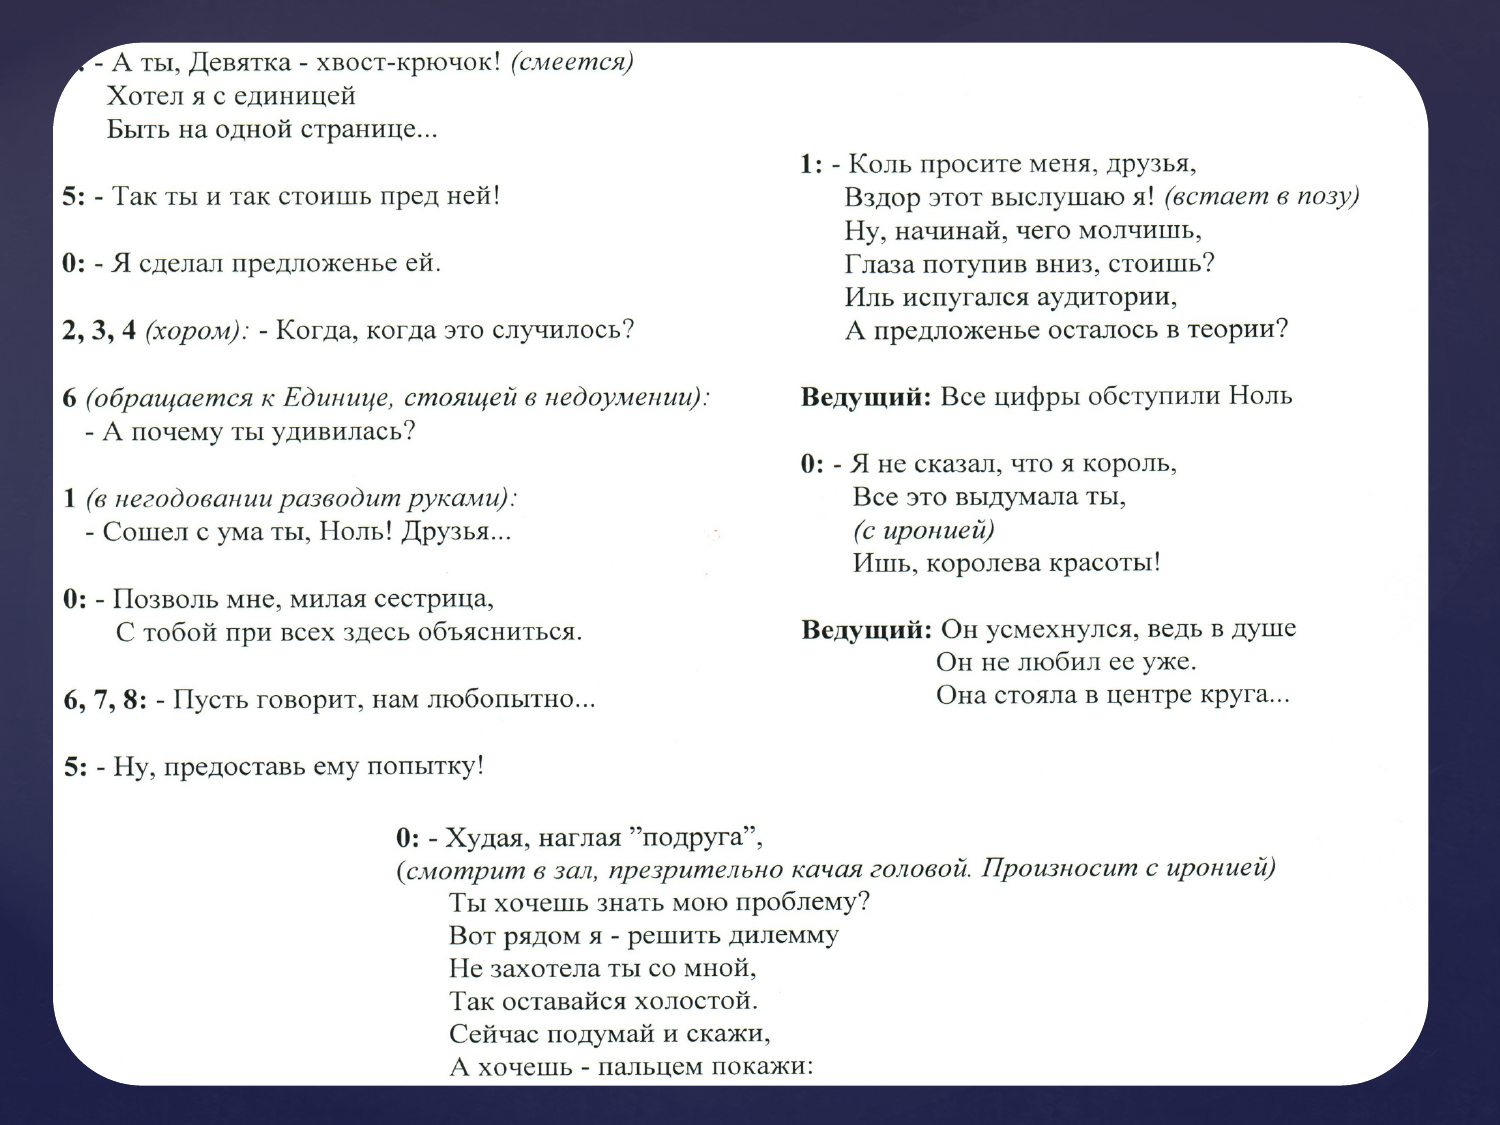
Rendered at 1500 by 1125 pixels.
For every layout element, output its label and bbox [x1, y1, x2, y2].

picture [52, 42, 1429, 1087]
